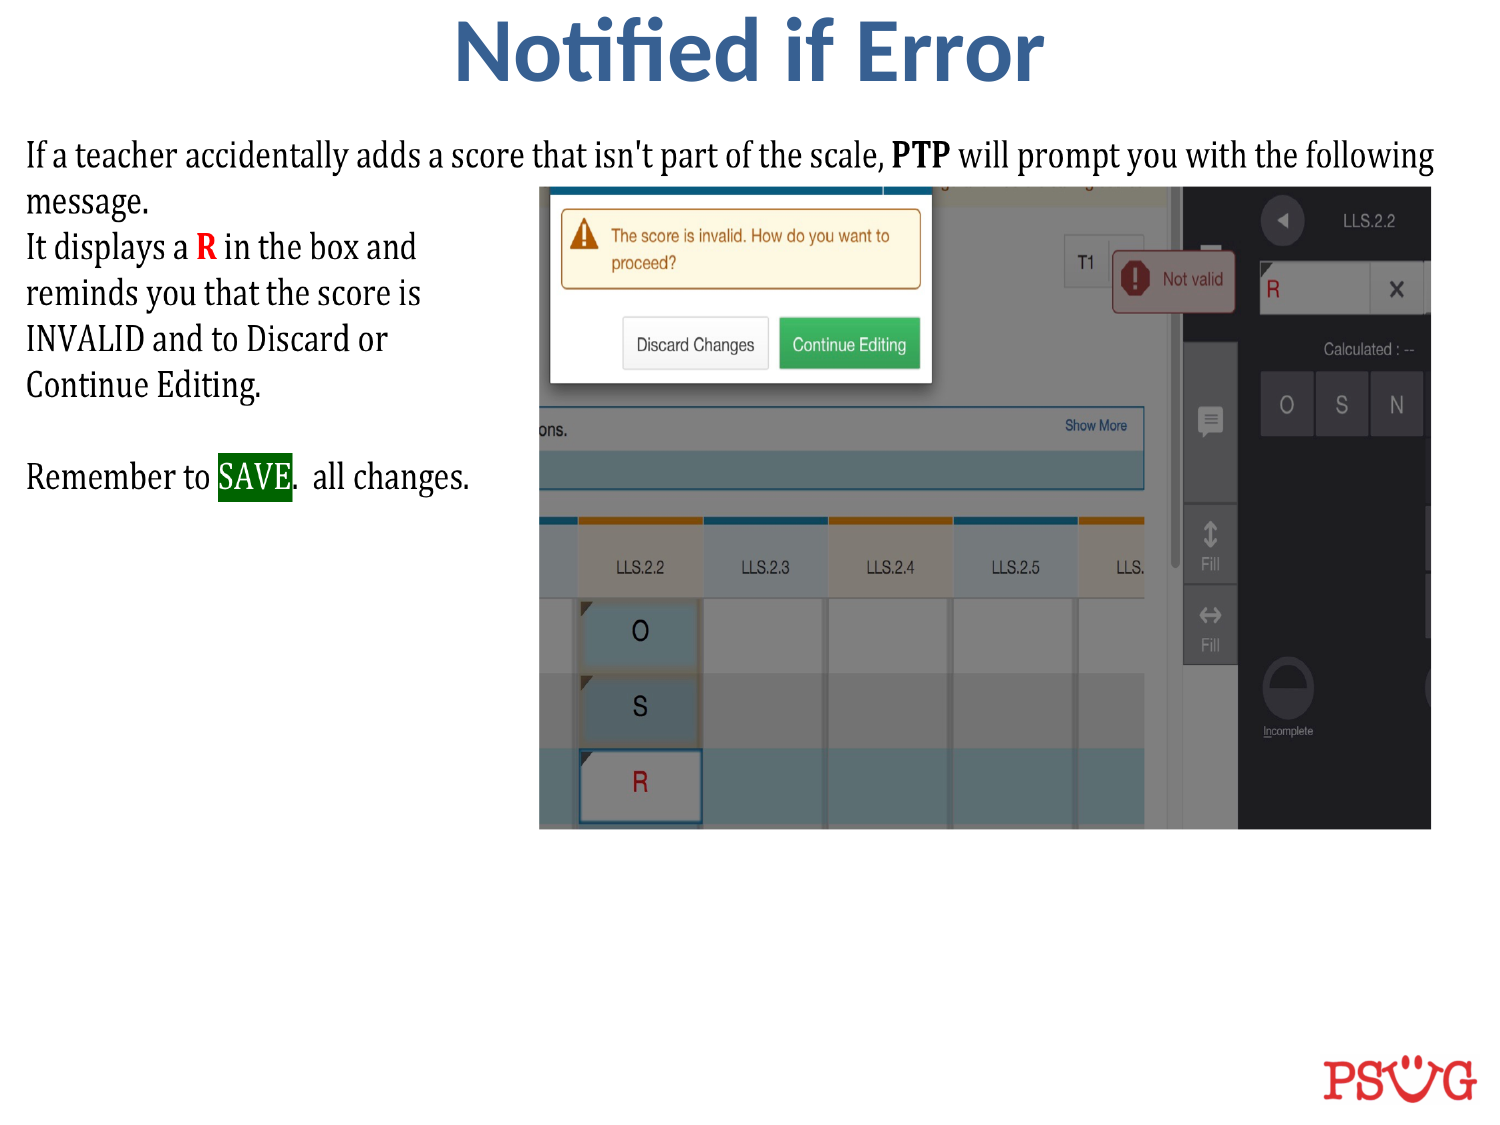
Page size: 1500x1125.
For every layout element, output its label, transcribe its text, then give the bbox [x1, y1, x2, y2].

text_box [25, 131, 1468, 830]
title Notified if Error [75, 0, 1425, 129]
picture [1320, 1054, 1480, 1105]
